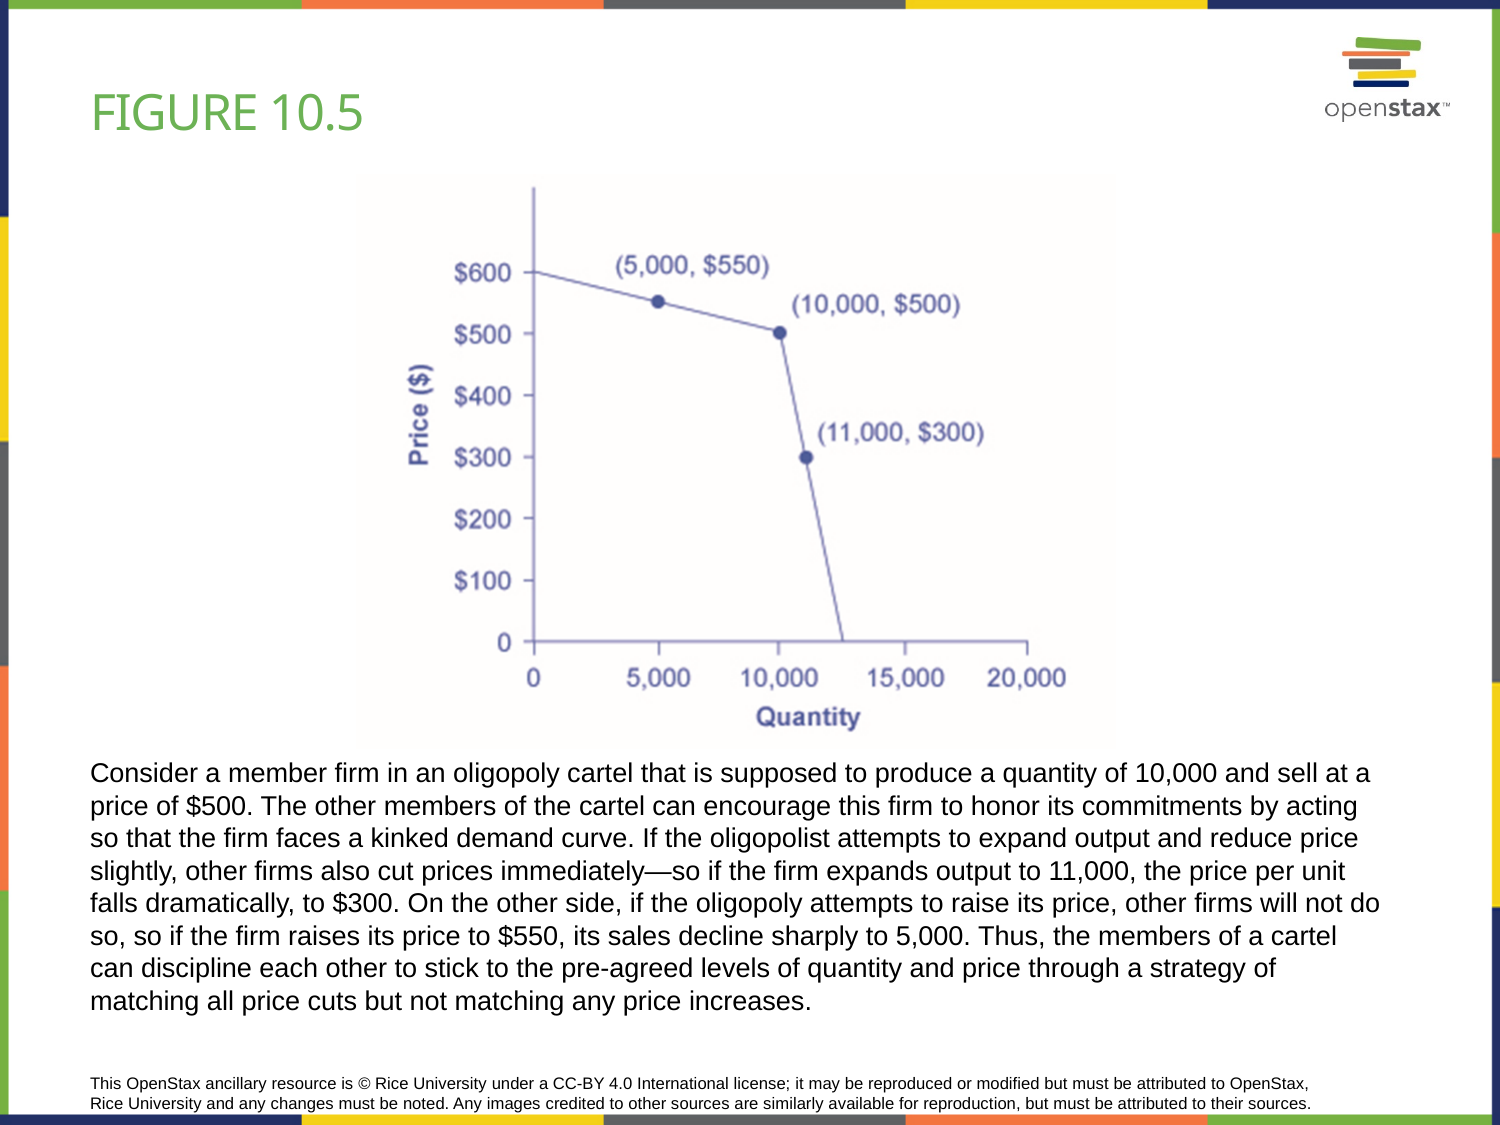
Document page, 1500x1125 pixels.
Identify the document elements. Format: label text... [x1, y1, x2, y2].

title Figure 10.5 [75, 39, 1398, 148]
footer This OpenStax ancillary resource is © Rice University under a CC-BY 4.0 International license; it may be reproduced or modified but must be attributed to OpenStax, Rice University and any changes must be noted. Any images credited to other sources are similarly available for reproduction, but must be attributed to their sources. [75, 1065, 1345, 1112]
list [356, 173, 1117, 749]
list Consider a member firm in an oligopoly cartel that is supposed to produce a quantity of 10,000 and sell at a price of $500. The other members of the cartel can encourage this firm to honor its commitments by acting so that the firm faces a kinked demand curve. If the oligopolist attempts to expand output and reduce price slightly, other firms also cut prices immediately—so if the firm expands output to 11,000, the price per unit falls dramatically, to $300. On the other side, if the oligopoly attempts to raise its price, other firms will not do so, so if the firm raises its price to $550, its sales decline sharply to 5,000. Thus, the members of a cartel can discipline each other to stick to the pre-agreed levels of quantity and price through a strategy of matching all price cuts but not matching any price increases. [74, 748, 1398, 987]
picture [0, 0, 1500, 1125]
